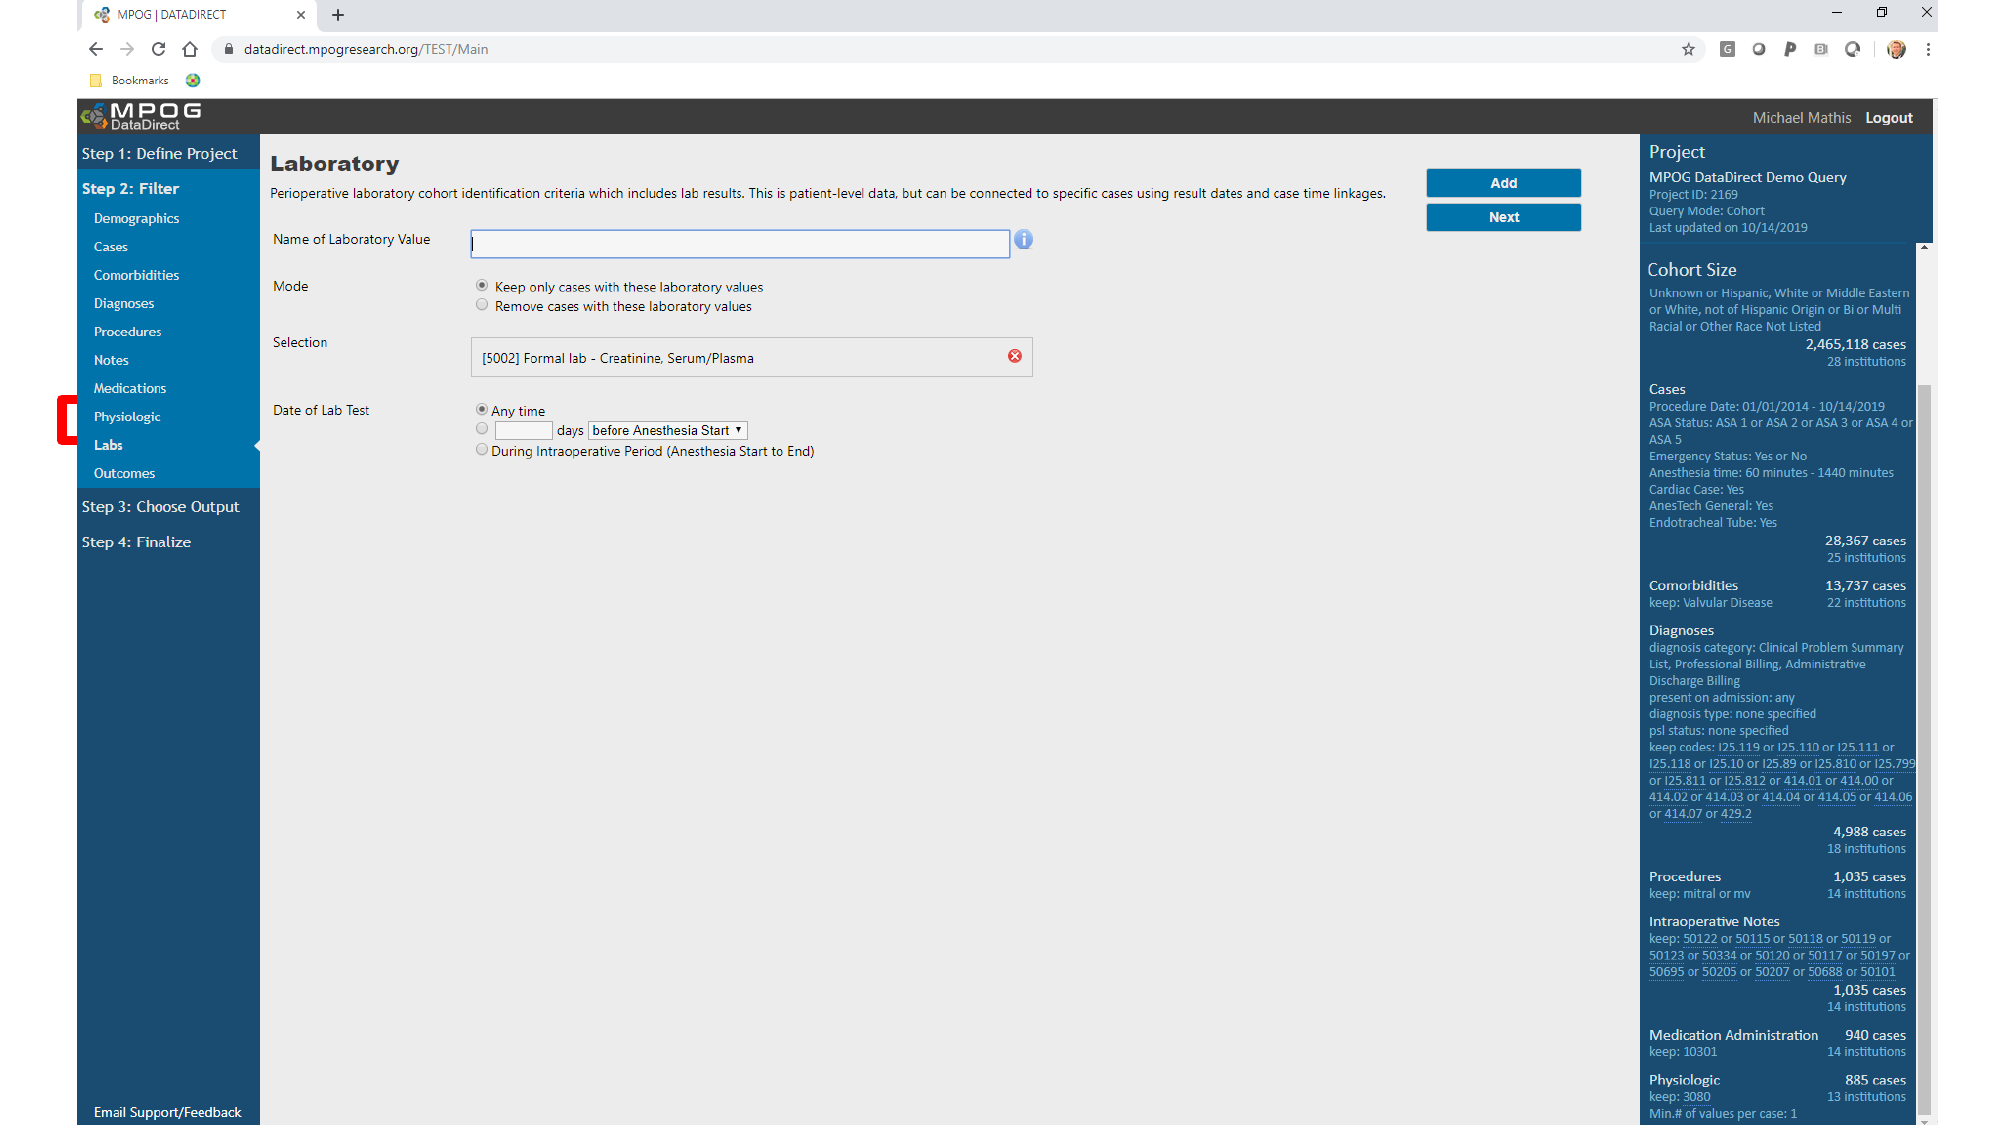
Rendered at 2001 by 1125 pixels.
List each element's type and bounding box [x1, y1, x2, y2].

picture [108, 187, 114, 196]
picture [99, 356, 105, 364]
picture [107, 440, 117, 449]
picture [97, 187, 105, 193]
picture [77, 0, 1938, 1125]
text_box [61, 399, 70, 441]
